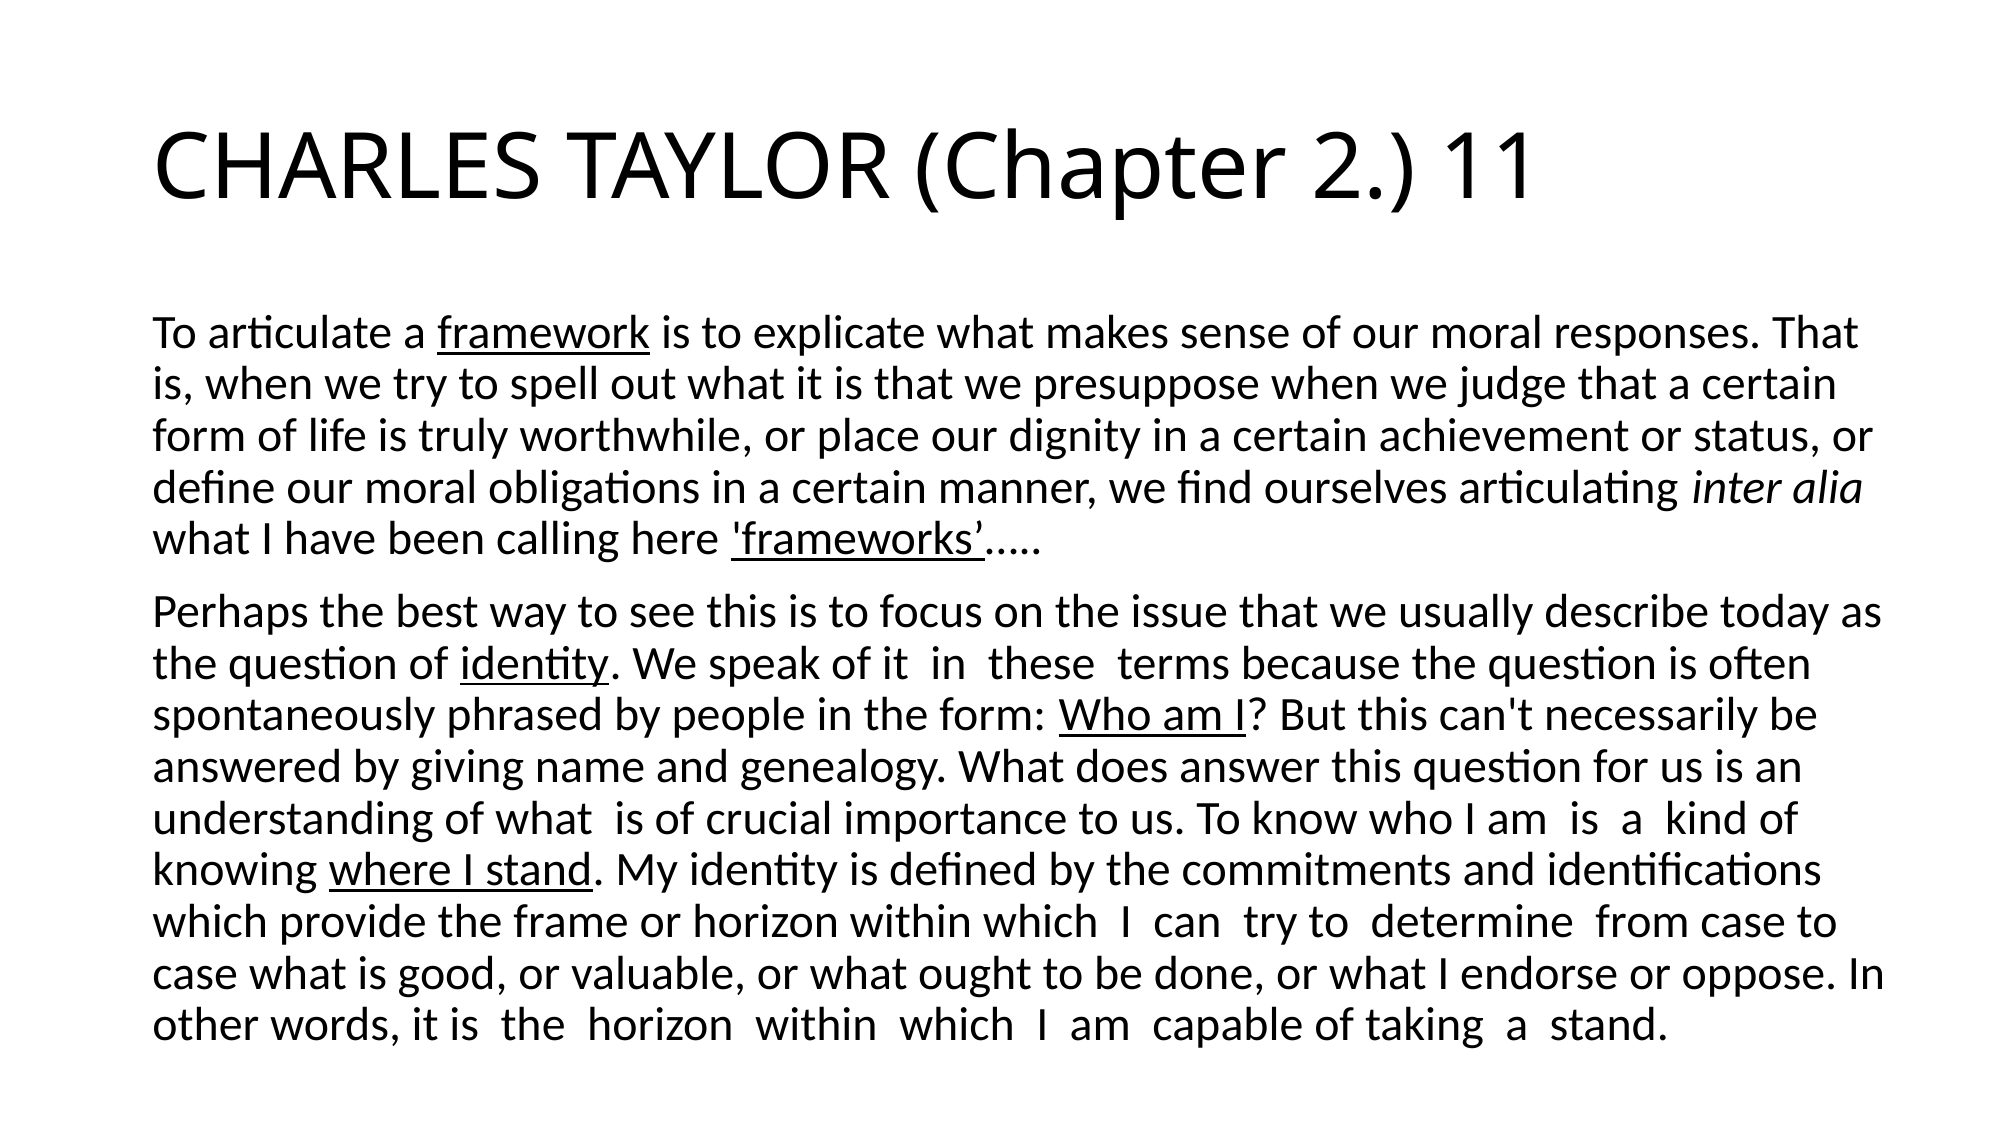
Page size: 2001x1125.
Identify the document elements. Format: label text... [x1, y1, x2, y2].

list To articulate a framework is to explicate what makes sense of our moral responses. That is, when we try to spell out what it is that we presuppose when we judge that a certain form of life is truly worthwhile, or place our dignity in a certain achievement or status, or define our moral obligations in a certain manner, we find ourselves articulating inter alia what I have been calling here 'frameworks’….. Perhaps the best way to see this is to focus on the issue that we usually describe today as the question of identity. We speak of it in these terms because the question is often spontaneously phrased by people in the form: Who am I? But this can't necessarily be answered by giving name and genealogy. What does answer this question for us is an understanding of what is of crucial importance to us. To know who I am is a kind of knowing where I stand. My identity is defined by the commitments and identifications which provide the frame or horizon within which I can try to determine from case to case what is good, or valuable, or what ought to be done, or what I endorse or oppose. In other words, it is the horizon within which I am capable of taking a stand. [137, 299, 1908, 1014]
title CHARLES TAYLOR (Chapter 2.) 11 [137, 59, 1863, 278]
